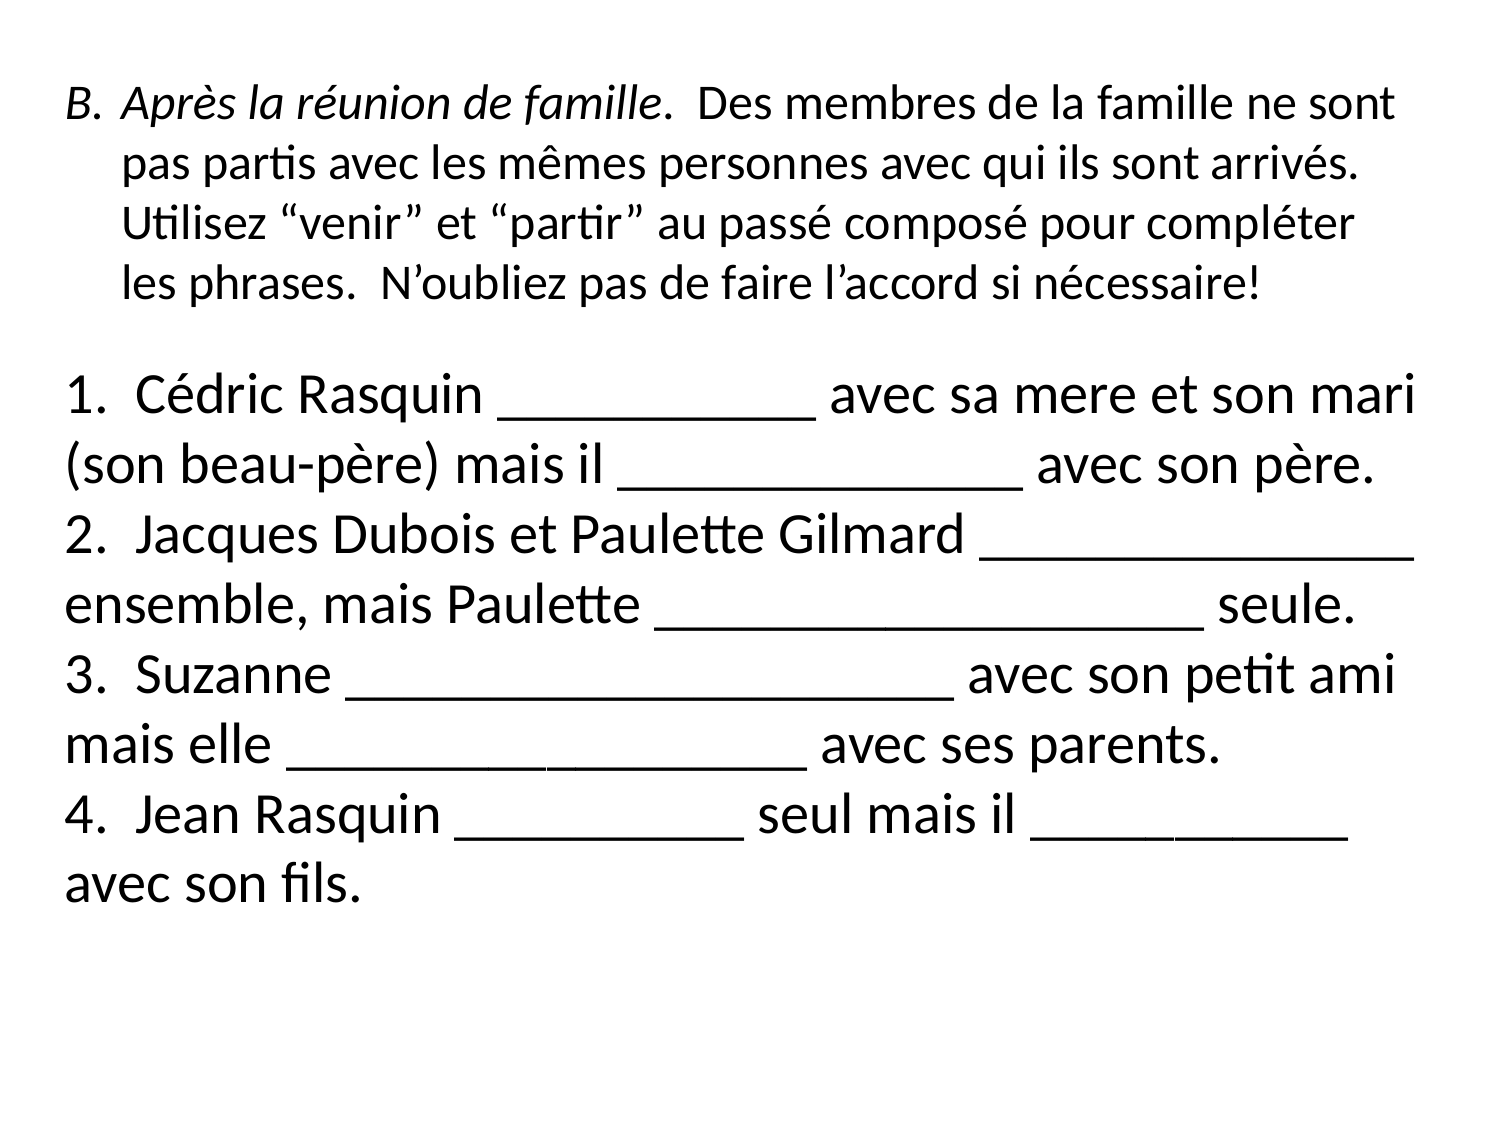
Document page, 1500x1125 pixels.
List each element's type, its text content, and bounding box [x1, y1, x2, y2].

text_box Après la réunion de famille. Des membres de la famille ne sont pas partis avec les mêmes personnes avec qui ils sont arrivés. Utilisez “venir” et “partir” au passé composé pour compléter les phrases. N’oubliez pas de faire l’accord si nécessaire! 1. Cédric Rasquin ___________ avec sa mere et son mari (son beau-père) mais il ______________ avec son père. 2. Jacques Dubois et Paulette Gilmard _______________ ensemble, mais Paulette ___________________ seule. 3. Suzanne _____________________ avec son petit ami mais elle __________________ avec ses parents. 4. Jean Rasquin __________ seul mais il ___________ avec son fils. [50, 62, 1438, 967]
